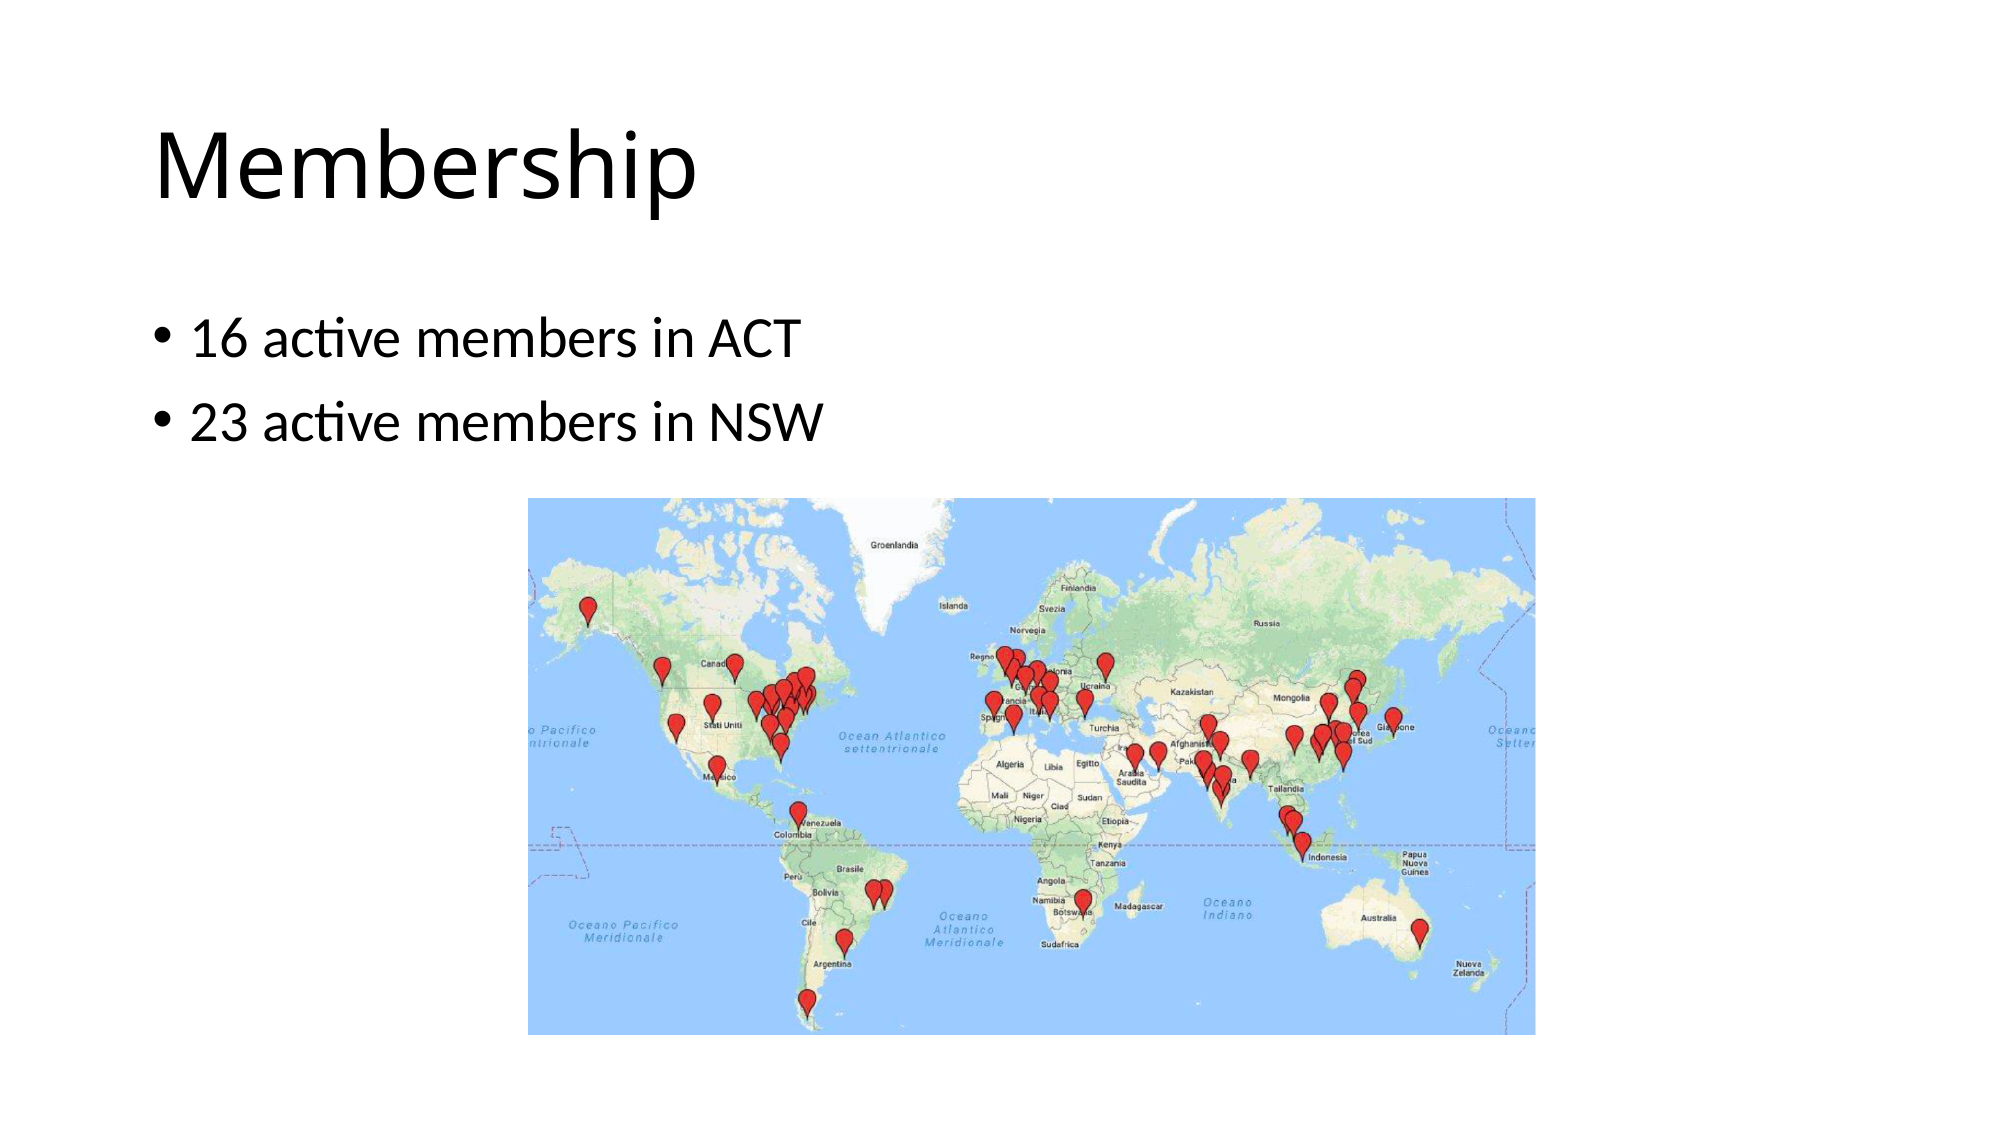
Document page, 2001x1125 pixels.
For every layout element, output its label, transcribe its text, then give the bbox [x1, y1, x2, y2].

picture [526, 497, 1537, 1036]
list 16 active members in ACT 23 active members in NSW [137, 299, 1863, 1014]
title Membership [137, 59, 1863, 278]
